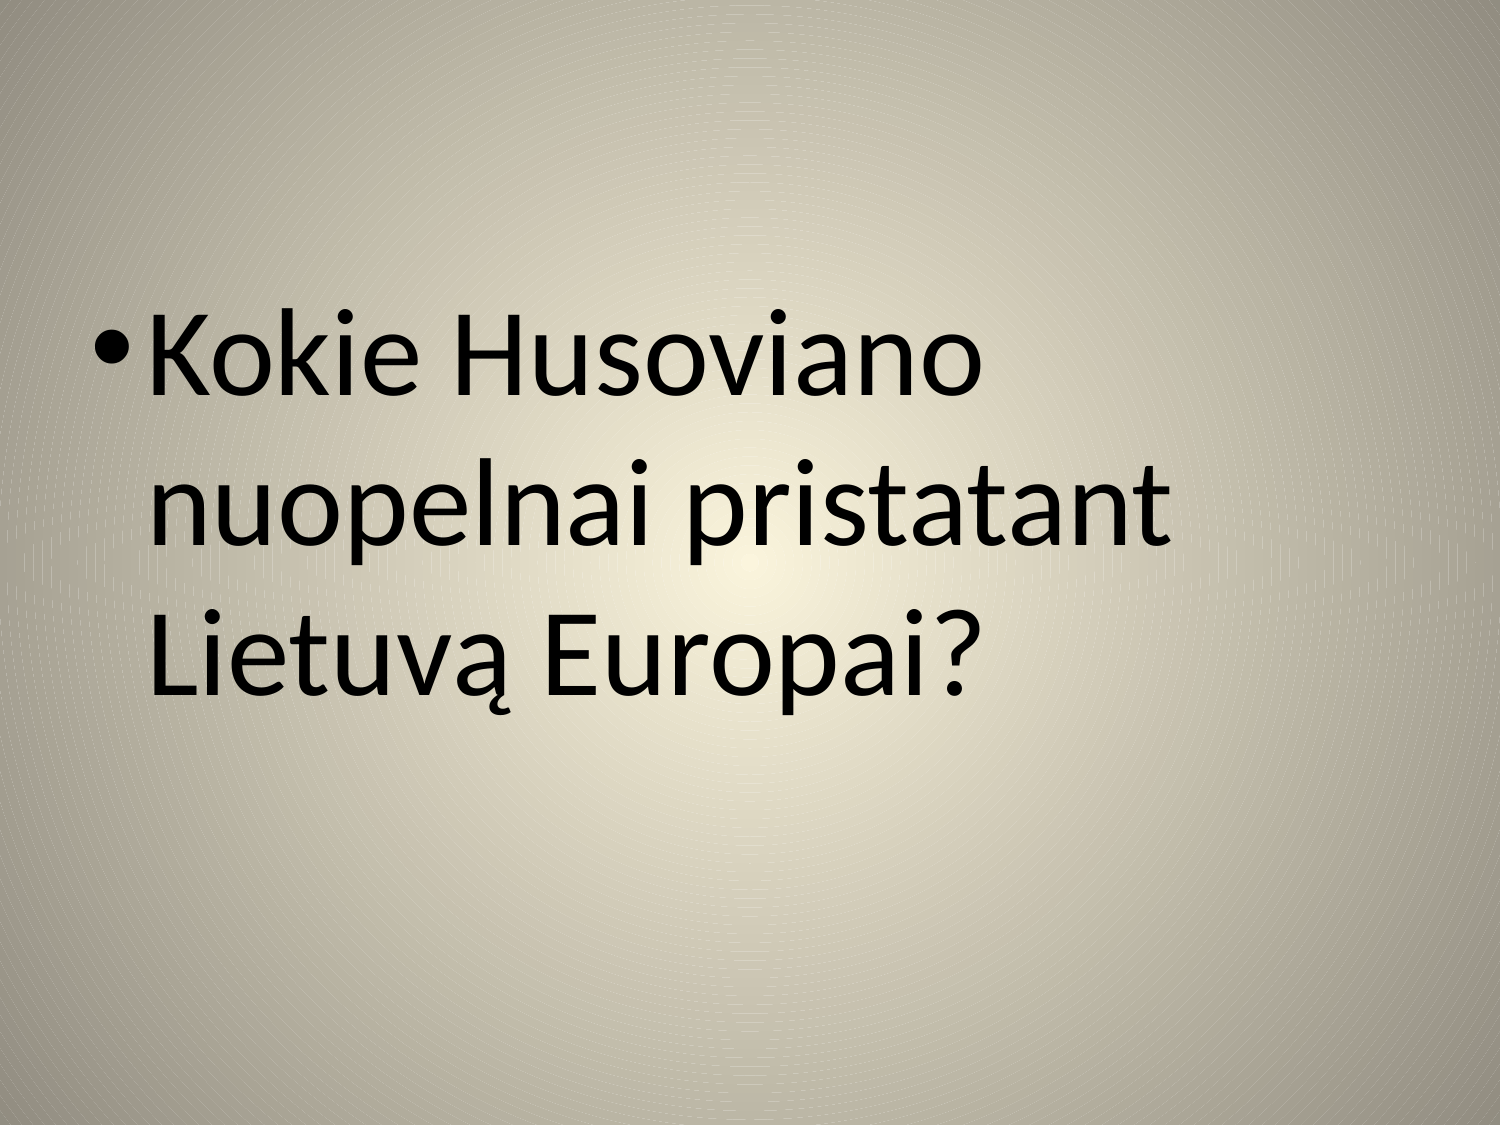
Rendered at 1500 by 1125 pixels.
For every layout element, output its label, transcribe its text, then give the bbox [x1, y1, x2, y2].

list Kokie Husoviano nuopelnai pristatant Lietuvą Europai? [75, 262, 1425, 1005]
